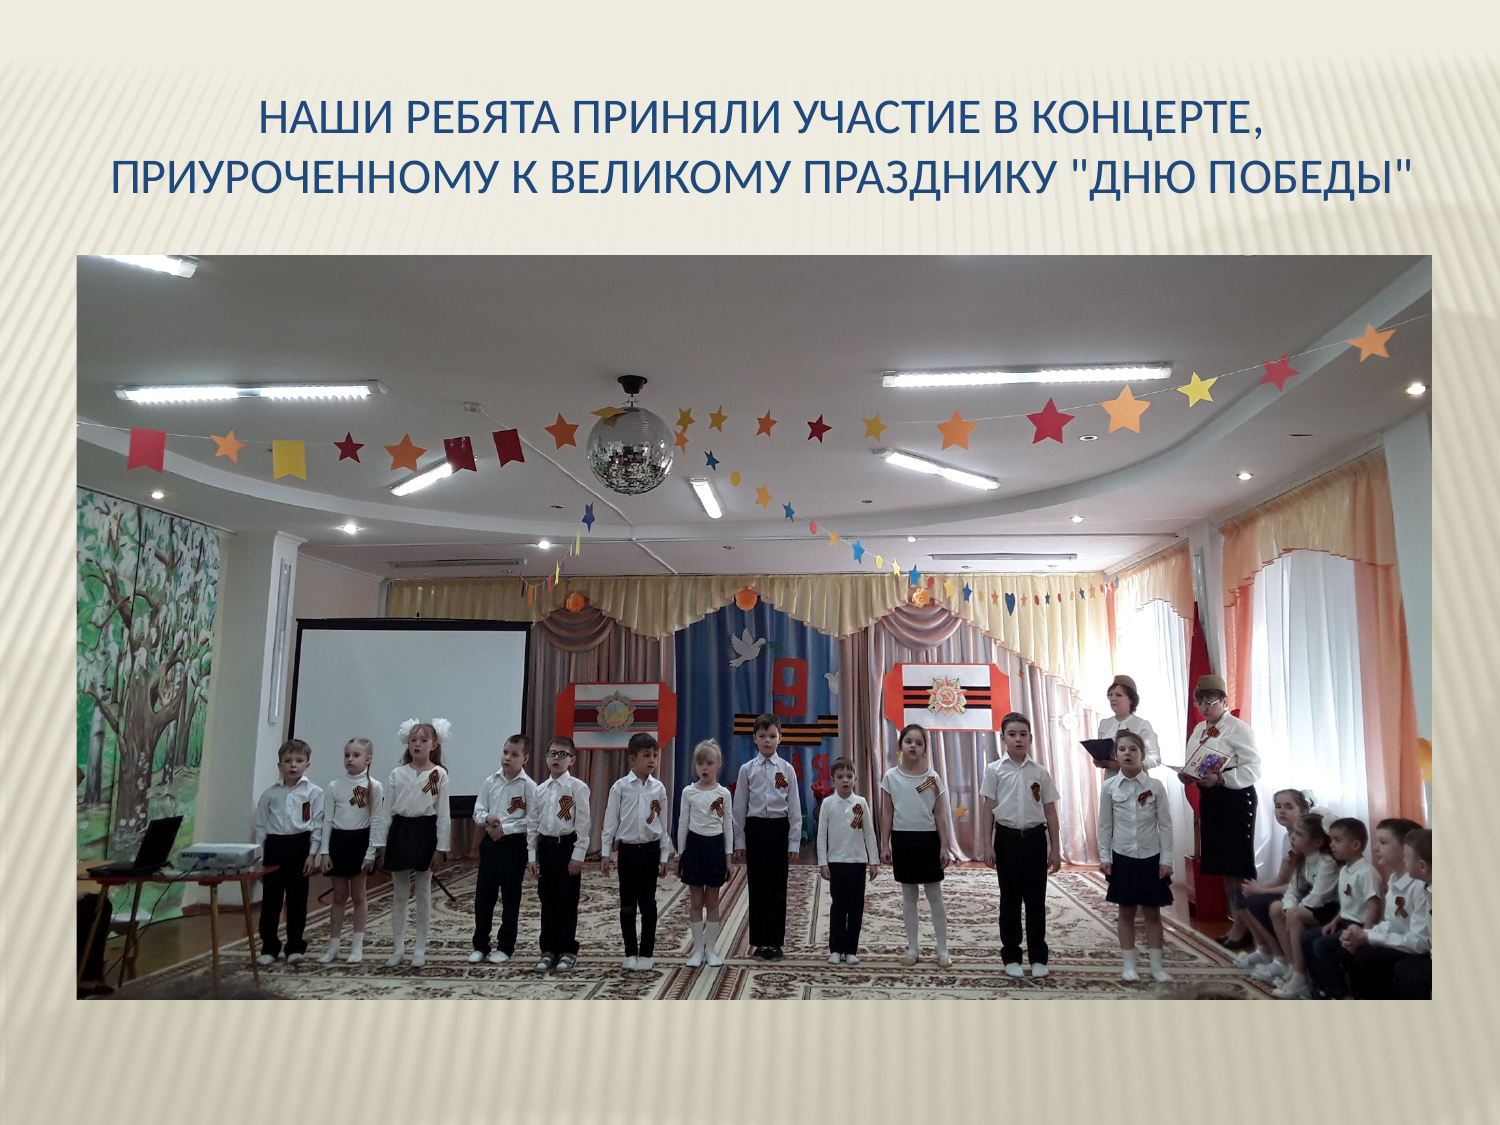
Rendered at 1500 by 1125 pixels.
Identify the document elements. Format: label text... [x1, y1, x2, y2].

title Наши ребята приняли участие в концерте, приуроченному к Великому празднику "Дню Победы" [49, 75, 1475, 213]
picture [76, 255, 1433, 1000]
